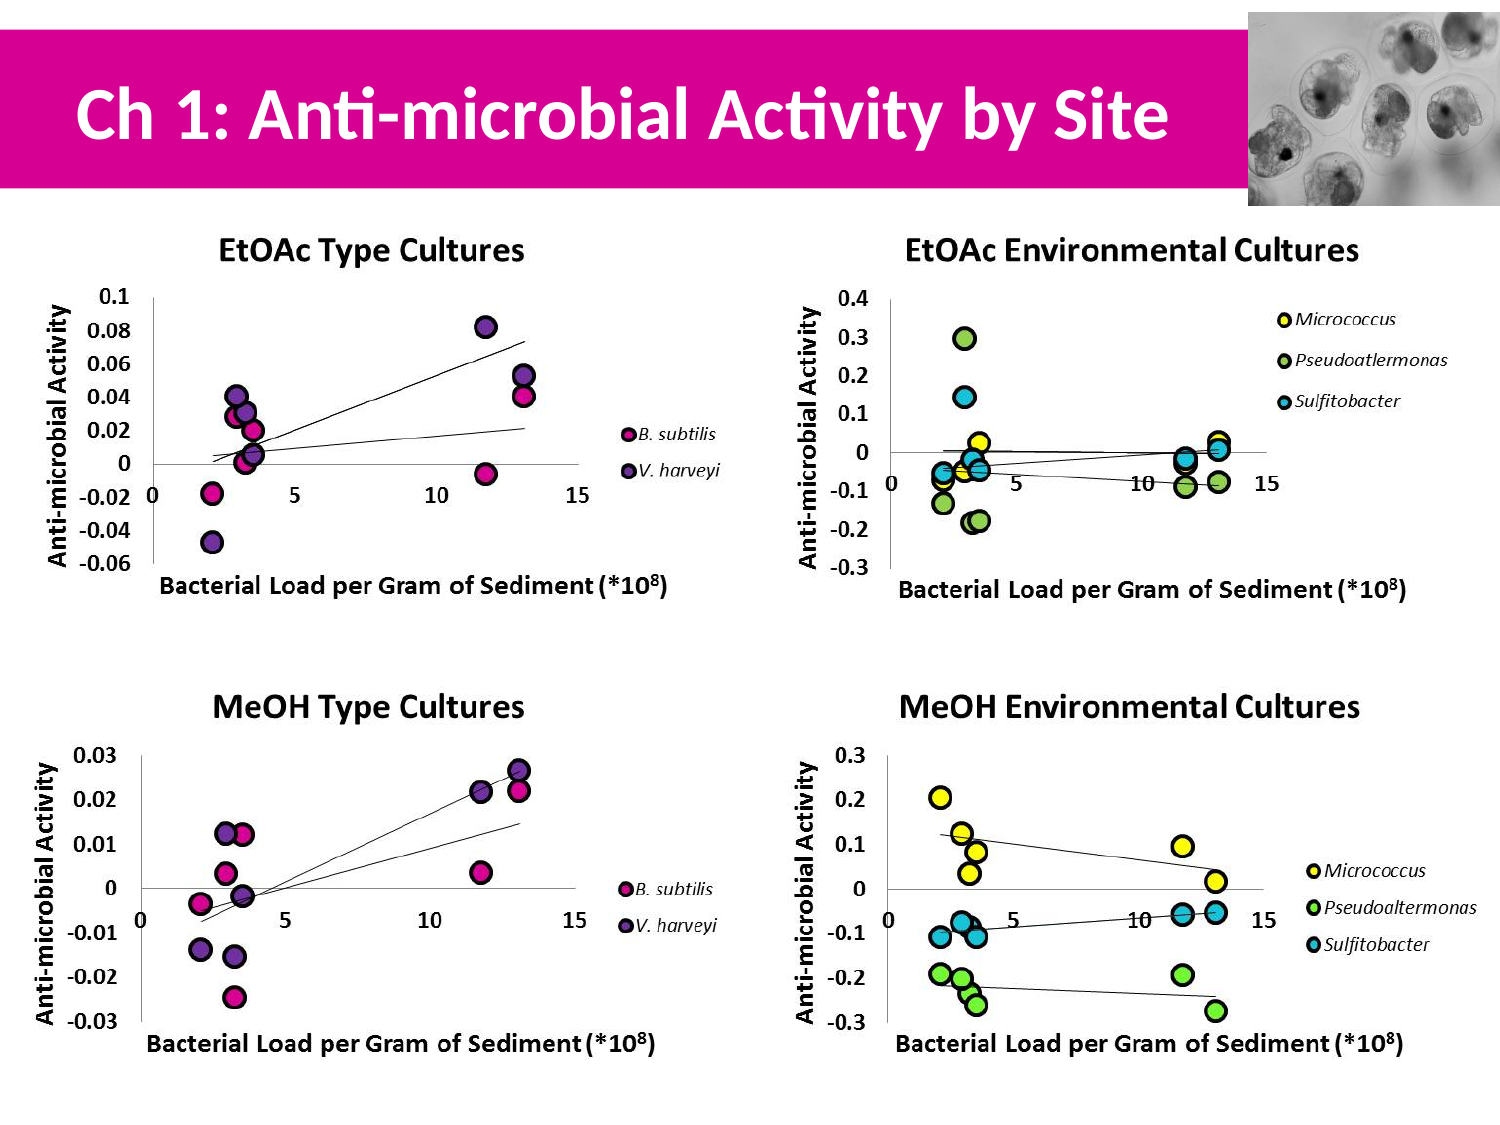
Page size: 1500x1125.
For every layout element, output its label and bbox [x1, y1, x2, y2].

text_box [0, 12, 1500, 207]
picture [0, 210, 1500, 1085]
